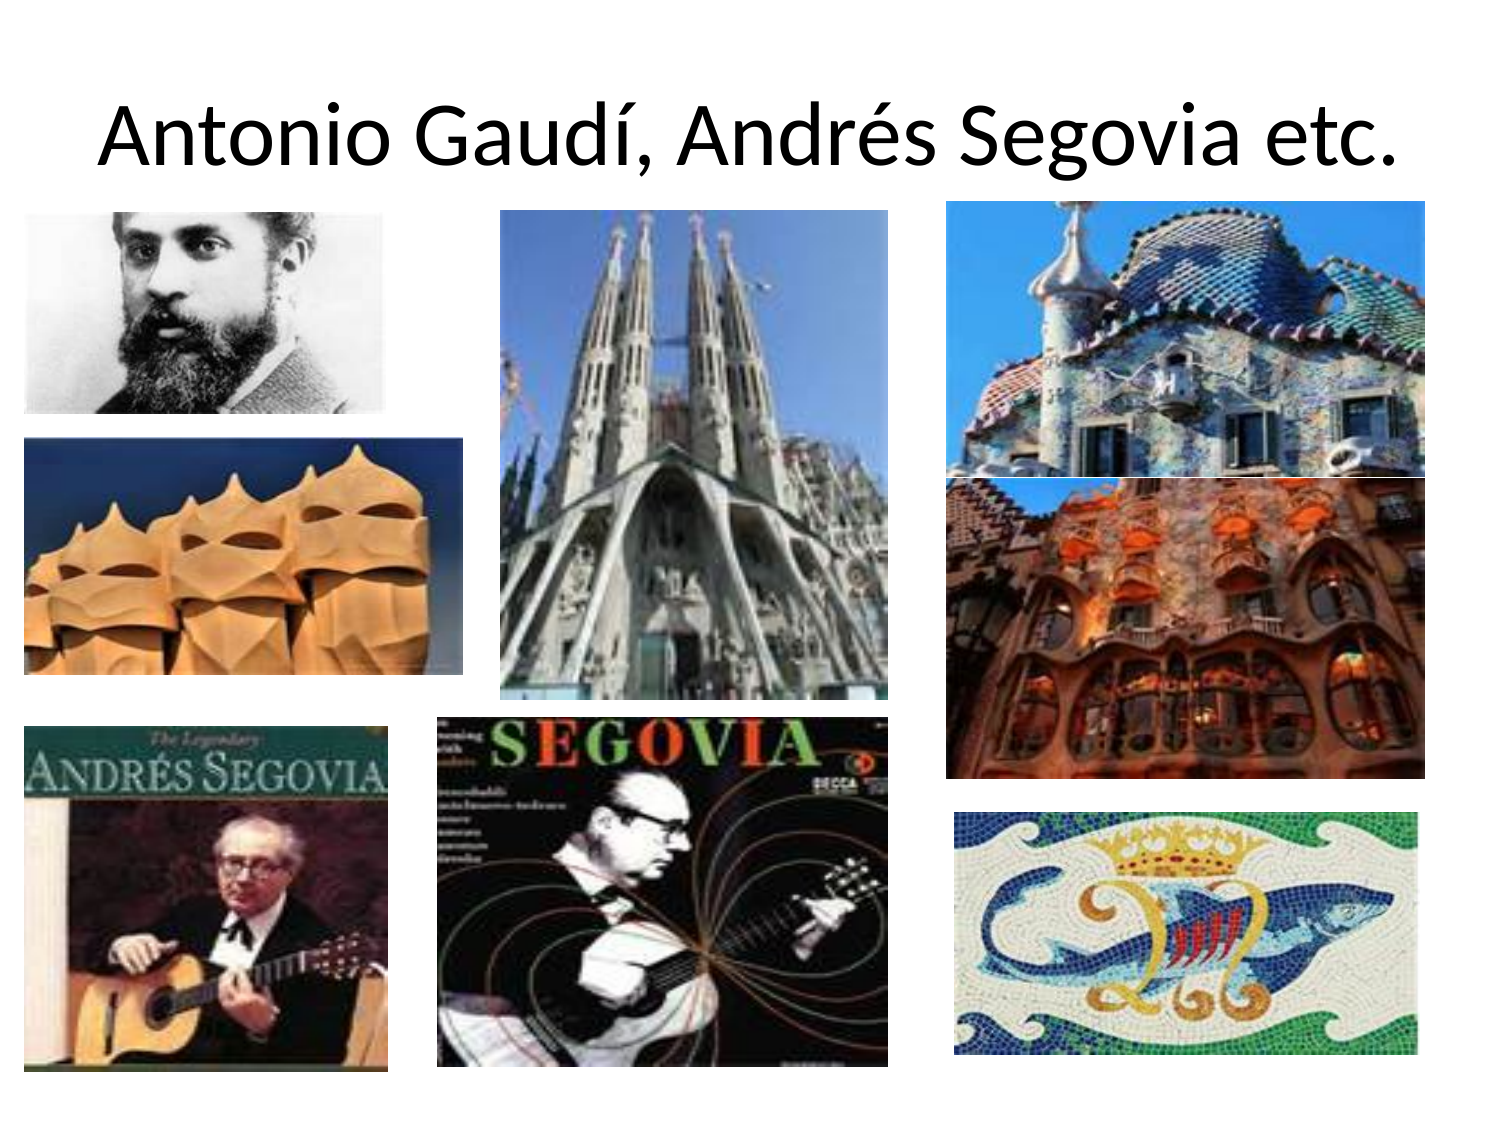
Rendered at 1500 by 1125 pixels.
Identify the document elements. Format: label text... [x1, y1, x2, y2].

title Antonio Gaudí, Andrés Segovia etc. [75, 45, 1425, 213]
picture [953, 812, 1420, 1055]
picture [946, 201, 1426, 779]
picture [437, 717, 888, 1067]
picture [24, 726, 388, 1073]
picture [24, 437, 463, 676]
picture [24, 212, 387, 415]
picture [499, 210, 888, 701]
